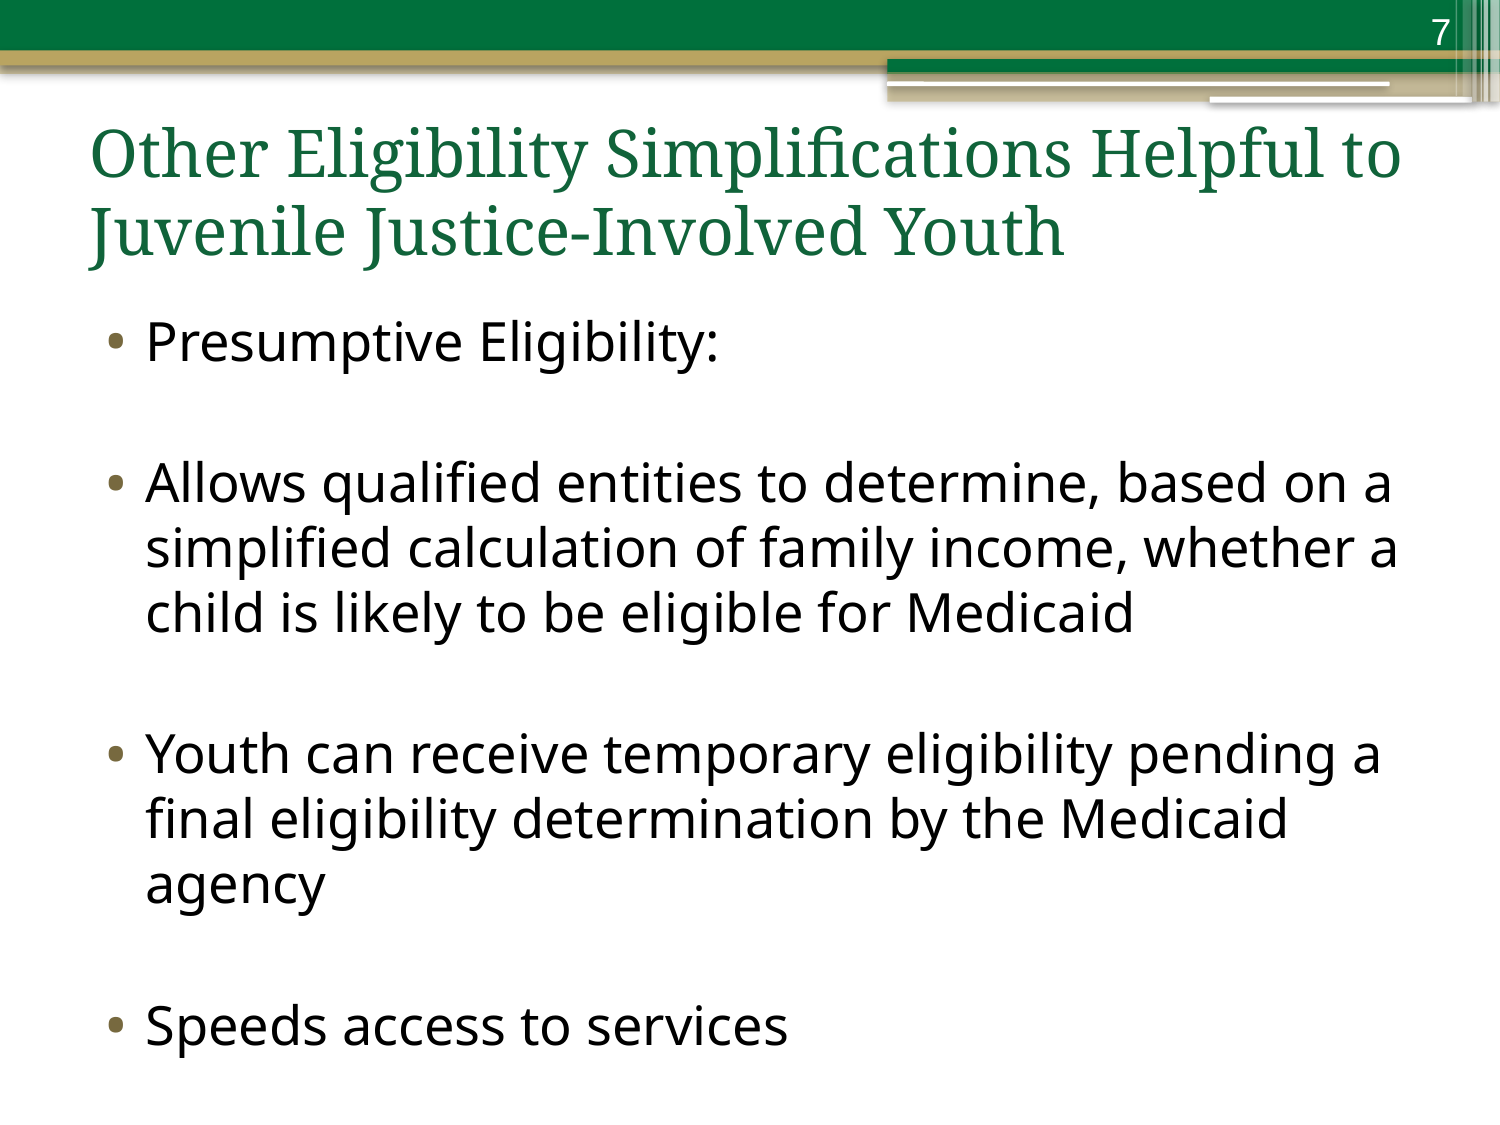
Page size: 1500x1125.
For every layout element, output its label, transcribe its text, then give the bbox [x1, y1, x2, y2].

slide_number 7 [1341, 0, 1466, 61]
title Other Eligibility Simplifications Helpful to Juvenile Justice-Involved Youth [75, 102, 1425, 278]
list Presumptive Eligibility: Allows qualified entities to determine, based on a simplified calculation of family income, whether a child is likely to be eligible for Medicaid Youth can receive temporary eligibility pending a final eligibility determination by the Medicaid agency Speeds access to services [75, 299, 1425, 1079]
